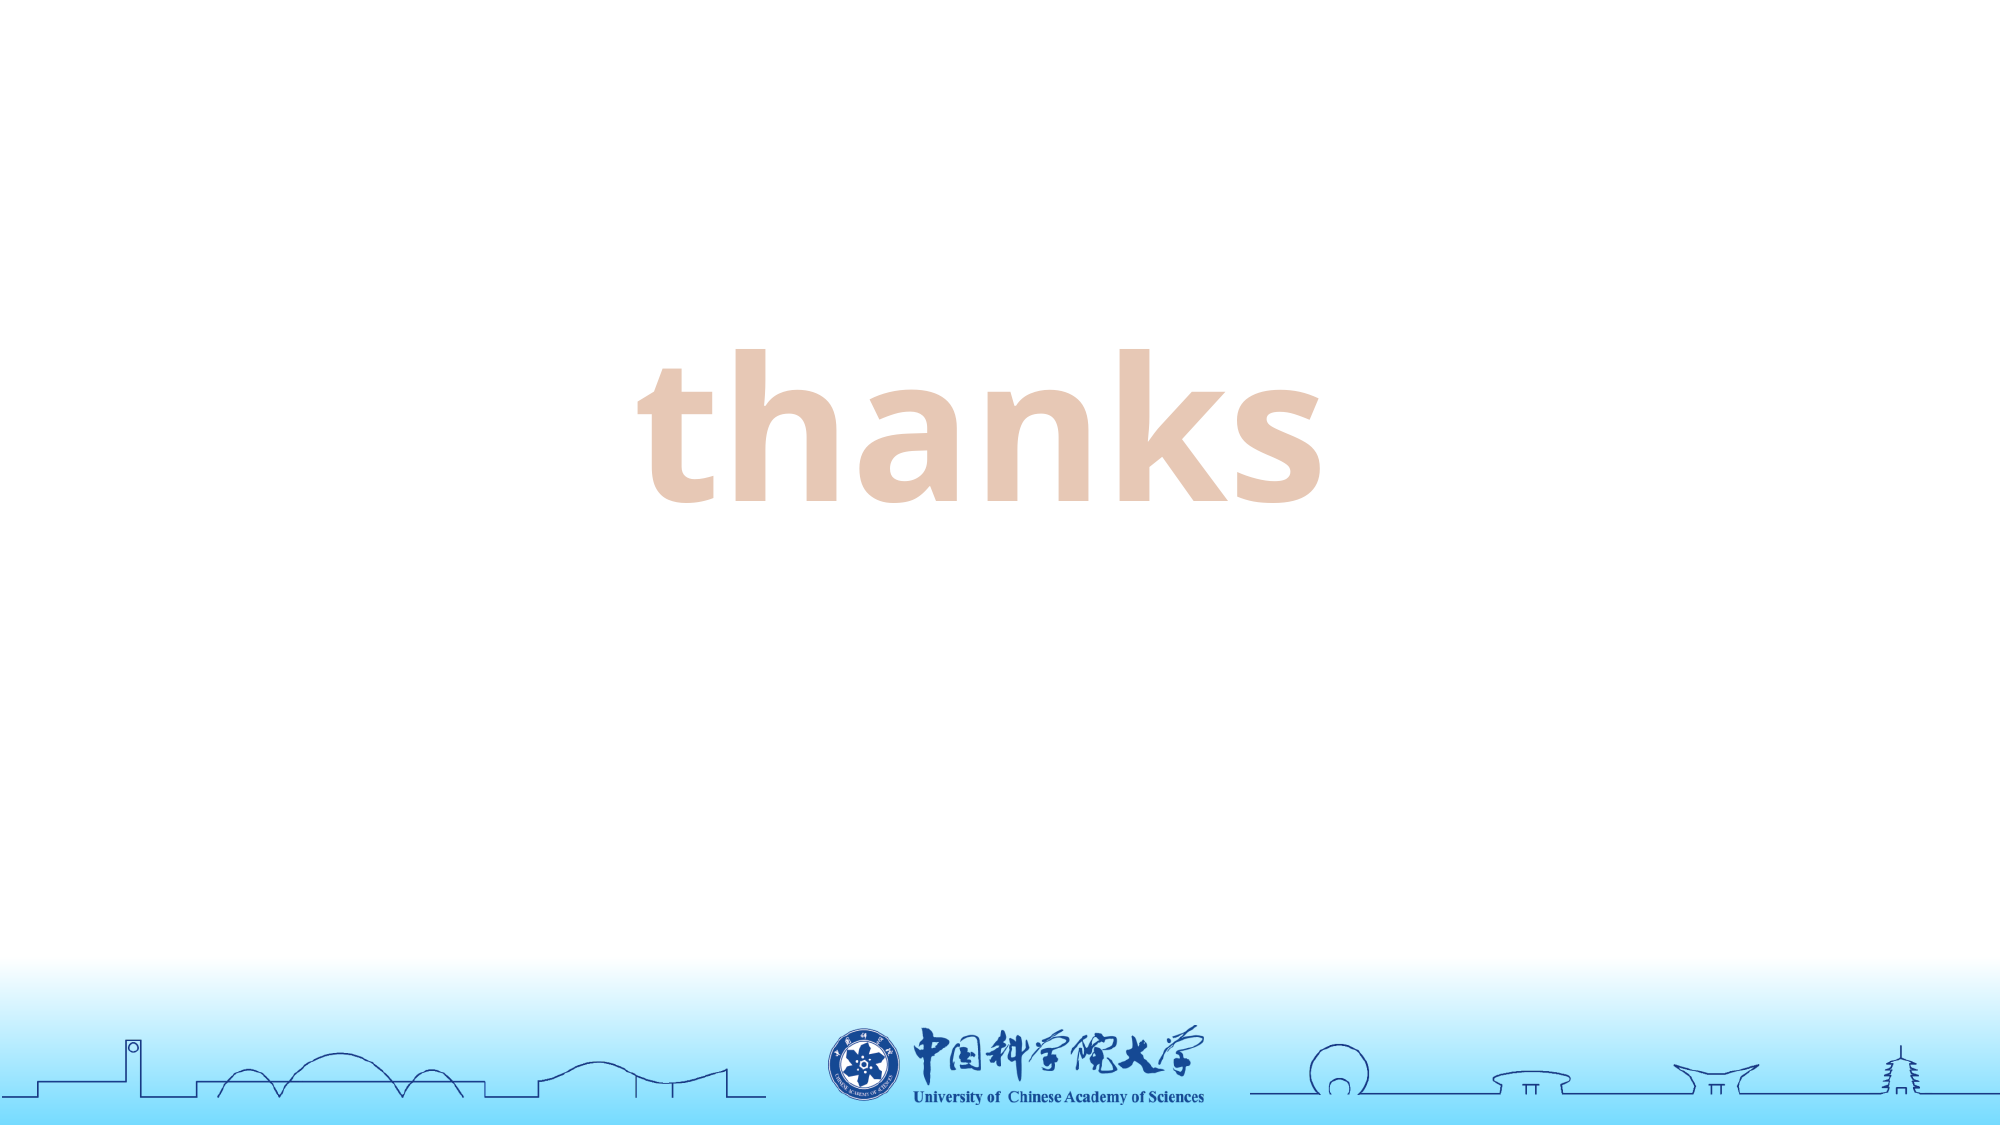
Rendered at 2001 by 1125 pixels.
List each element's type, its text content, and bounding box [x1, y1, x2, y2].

picture [828, 1025, 1204, 1105]
picture [1250, 1028, 2000, 1103]
text_box thanks [480, 294, 1481, 606]
picture [2, 1029, 766, 1106]
